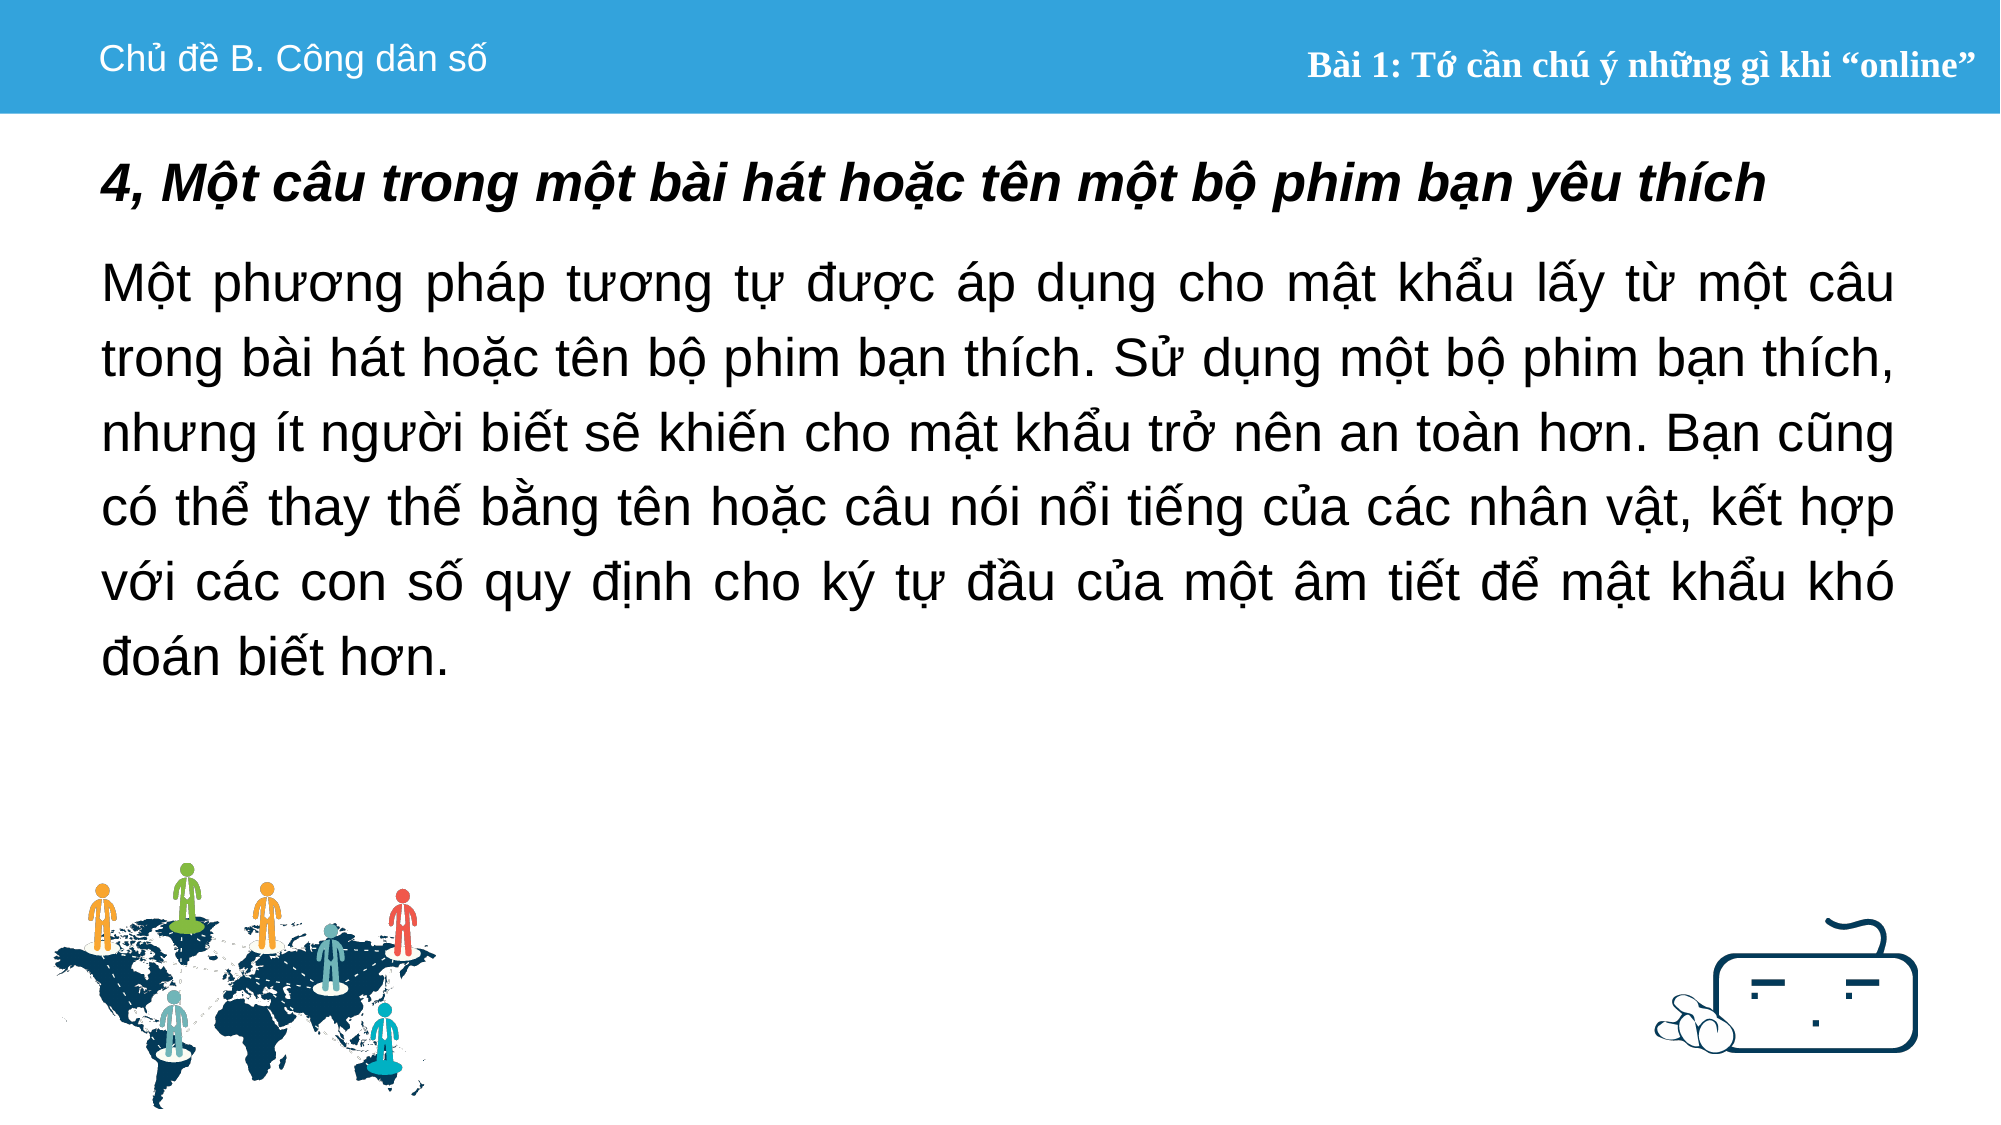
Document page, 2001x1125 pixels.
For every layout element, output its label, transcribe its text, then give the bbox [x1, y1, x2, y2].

picture [52, 863, 436, 1109]
list 4, Một câu trong một bài hát hoặc tên một bộ phim bạn yêu thích Một phương pháp tương tự được áp dụng cho mật khẩu lấy từ một câu trong bài hát hoặc tên bộ phim bạn thích. Sử dụng một bộ phim bạn thích, nhưng ít người biết sẽ khiến cho mật khẩu trở nên an toàn hơn. Bạn cũng có thể thay thế bằng tên hoặc câu nói nổi tiếng của các nhân vật, kết hợp với các con số quy định cho ký tự đầu của một âm tiết để mật khẩu khó đoán biết hơn. [86, 130, 1914, 902]
picture [1654, 918, 1918, 1054]
